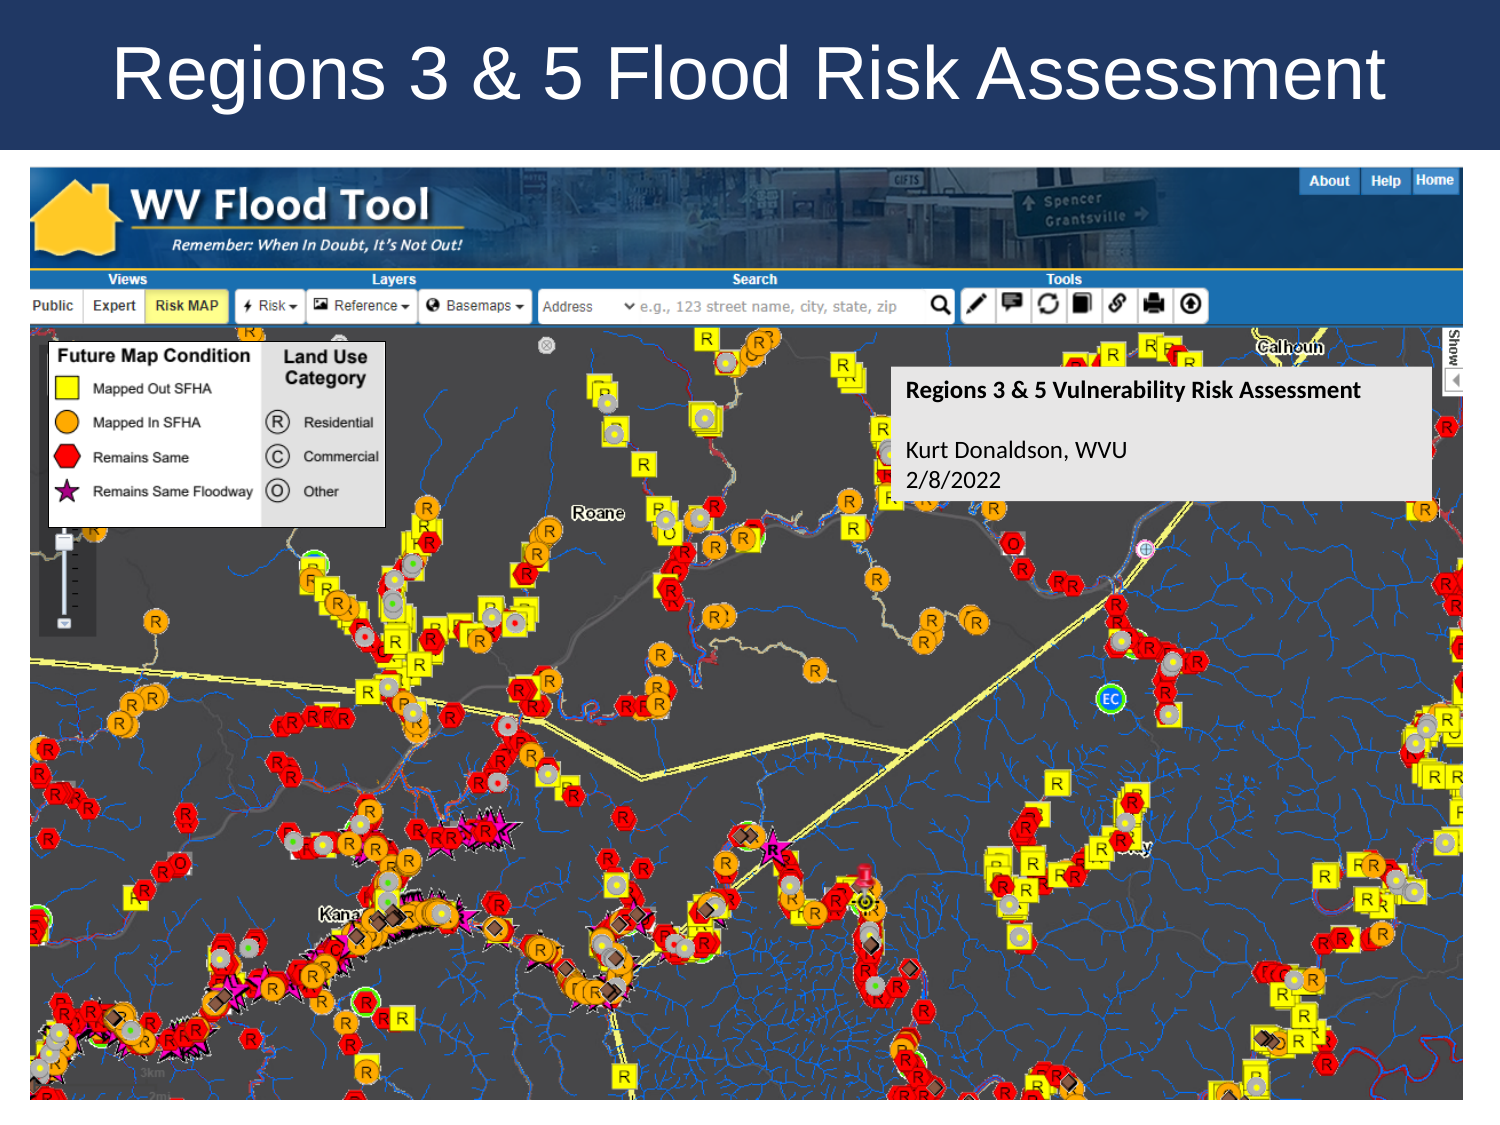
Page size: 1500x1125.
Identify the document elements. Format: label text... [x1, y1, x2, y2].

text_box Regions 3 & 5 Flood Risk Assessment [0, 0, 1500, 150]
picture [30, 163, 1463, 1100]
